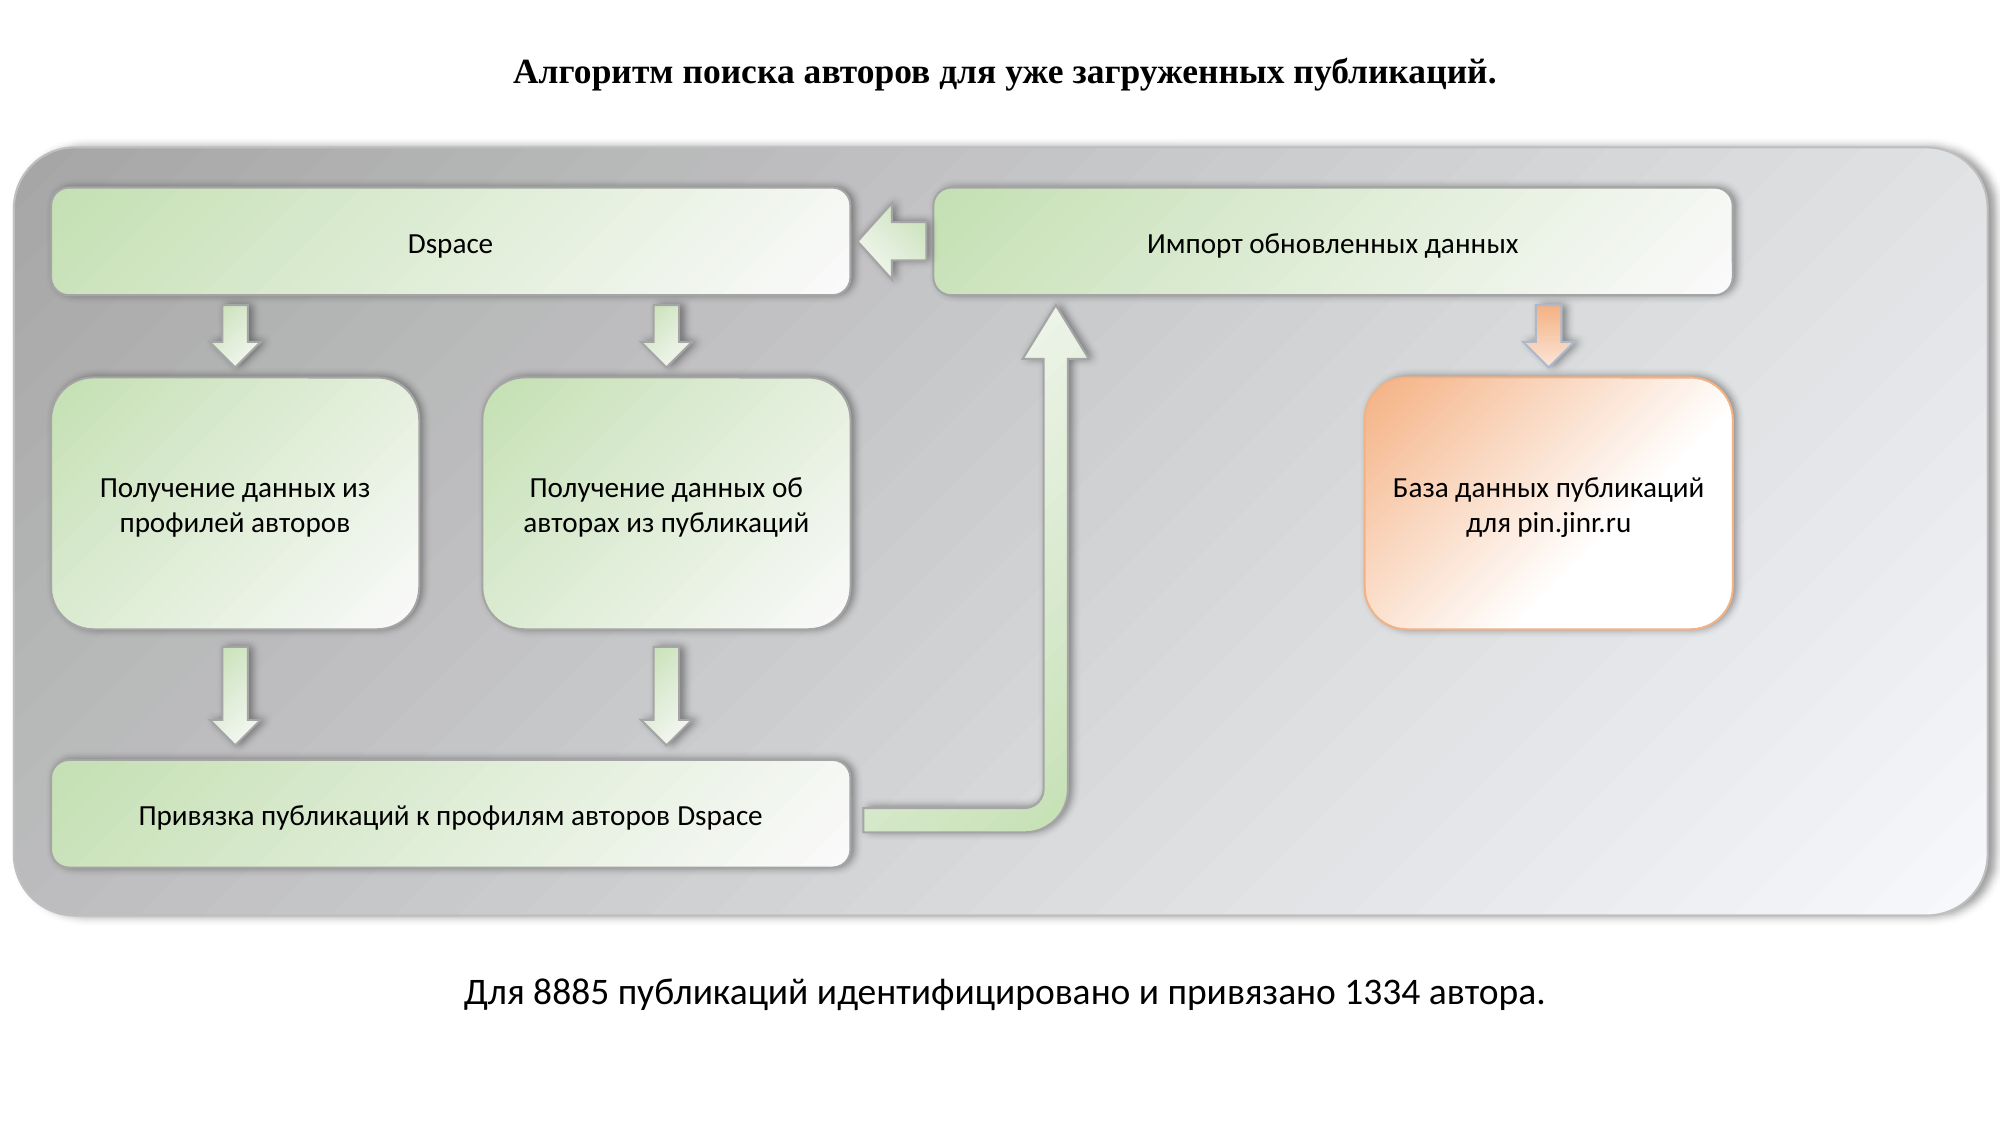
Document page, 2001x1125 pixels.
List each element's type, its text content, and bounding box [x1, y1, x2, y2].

text_box Для 8885 публикаций идентифицировано и привязано 1334 автора. [448, 960, 1562, 1020]
title Алгоритм поиска авторов для уже загруженных публикаций. [142, 19, 1868, 126]
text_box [13, 147, 1988, 916]
